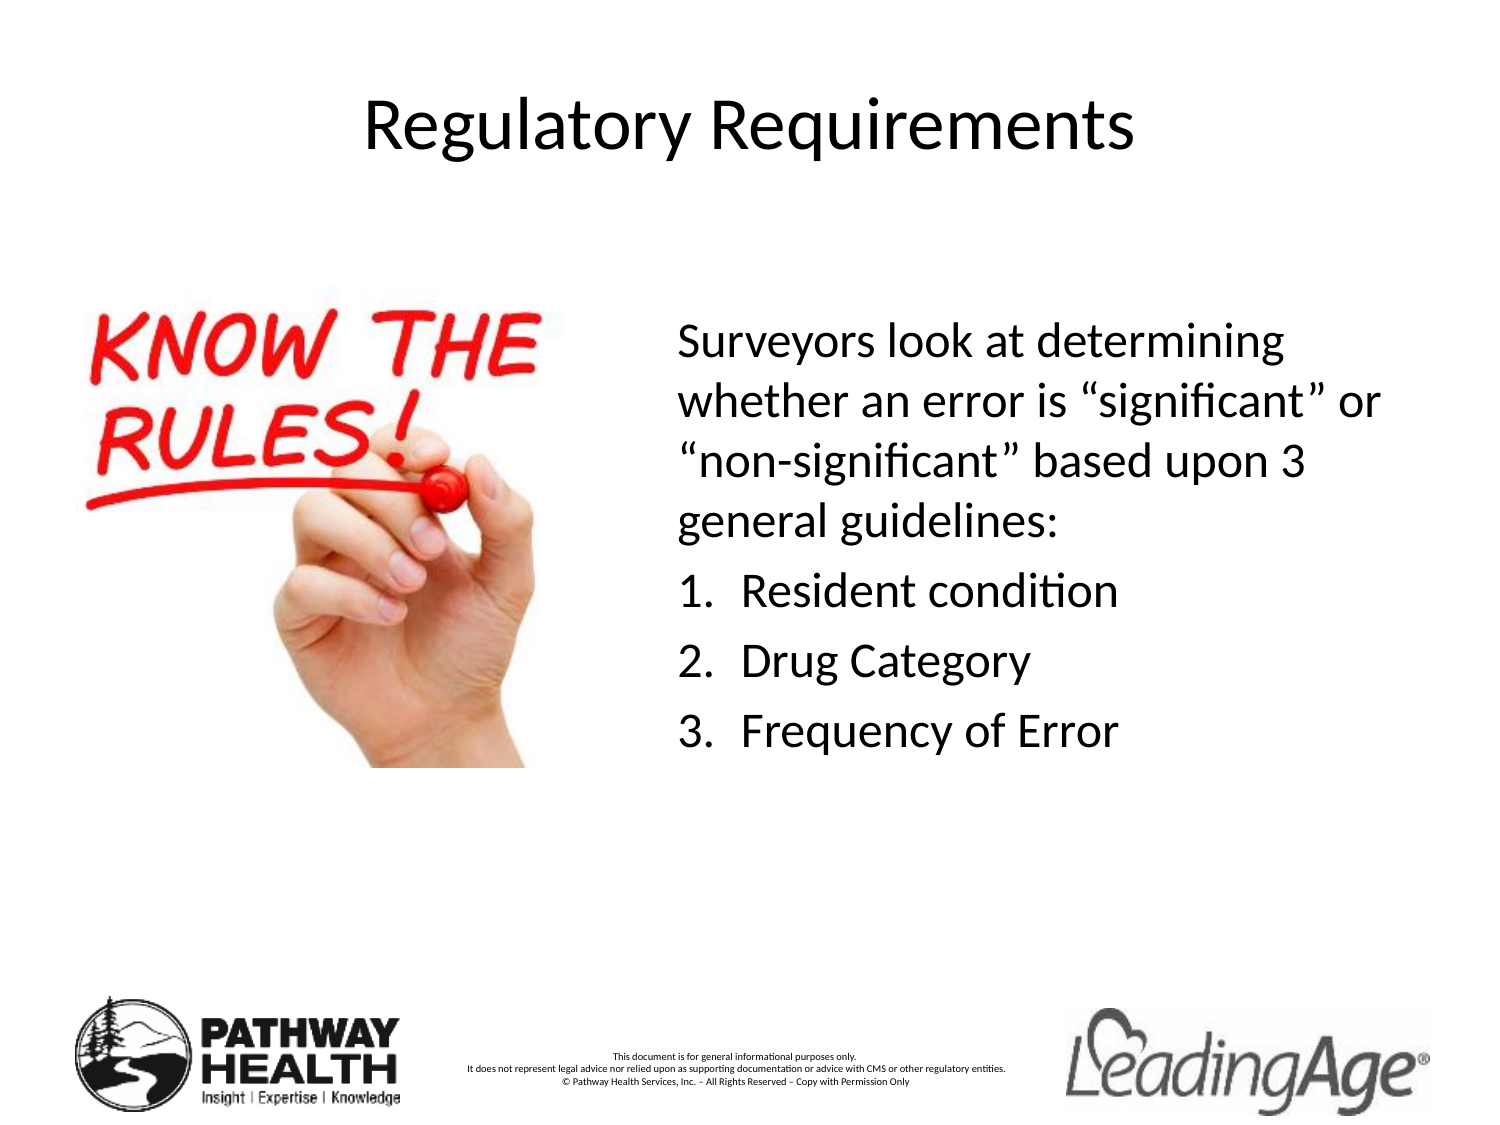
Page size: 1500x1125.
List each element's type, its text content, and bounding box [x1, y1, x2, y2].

list Surveyors look at determining whether an error is “significant” or “non-significant” based upon 3 general guidelines: Resident condition Drug Category Frequency of Error [662, 299, 1416, 692]
title Regulatory Requirements [272, 37, 1228, 201]
picture [75, 995, 400, 1112]
picture [1066, 1008, 1430, 1116]
picture [62, 262, 568, 768]
